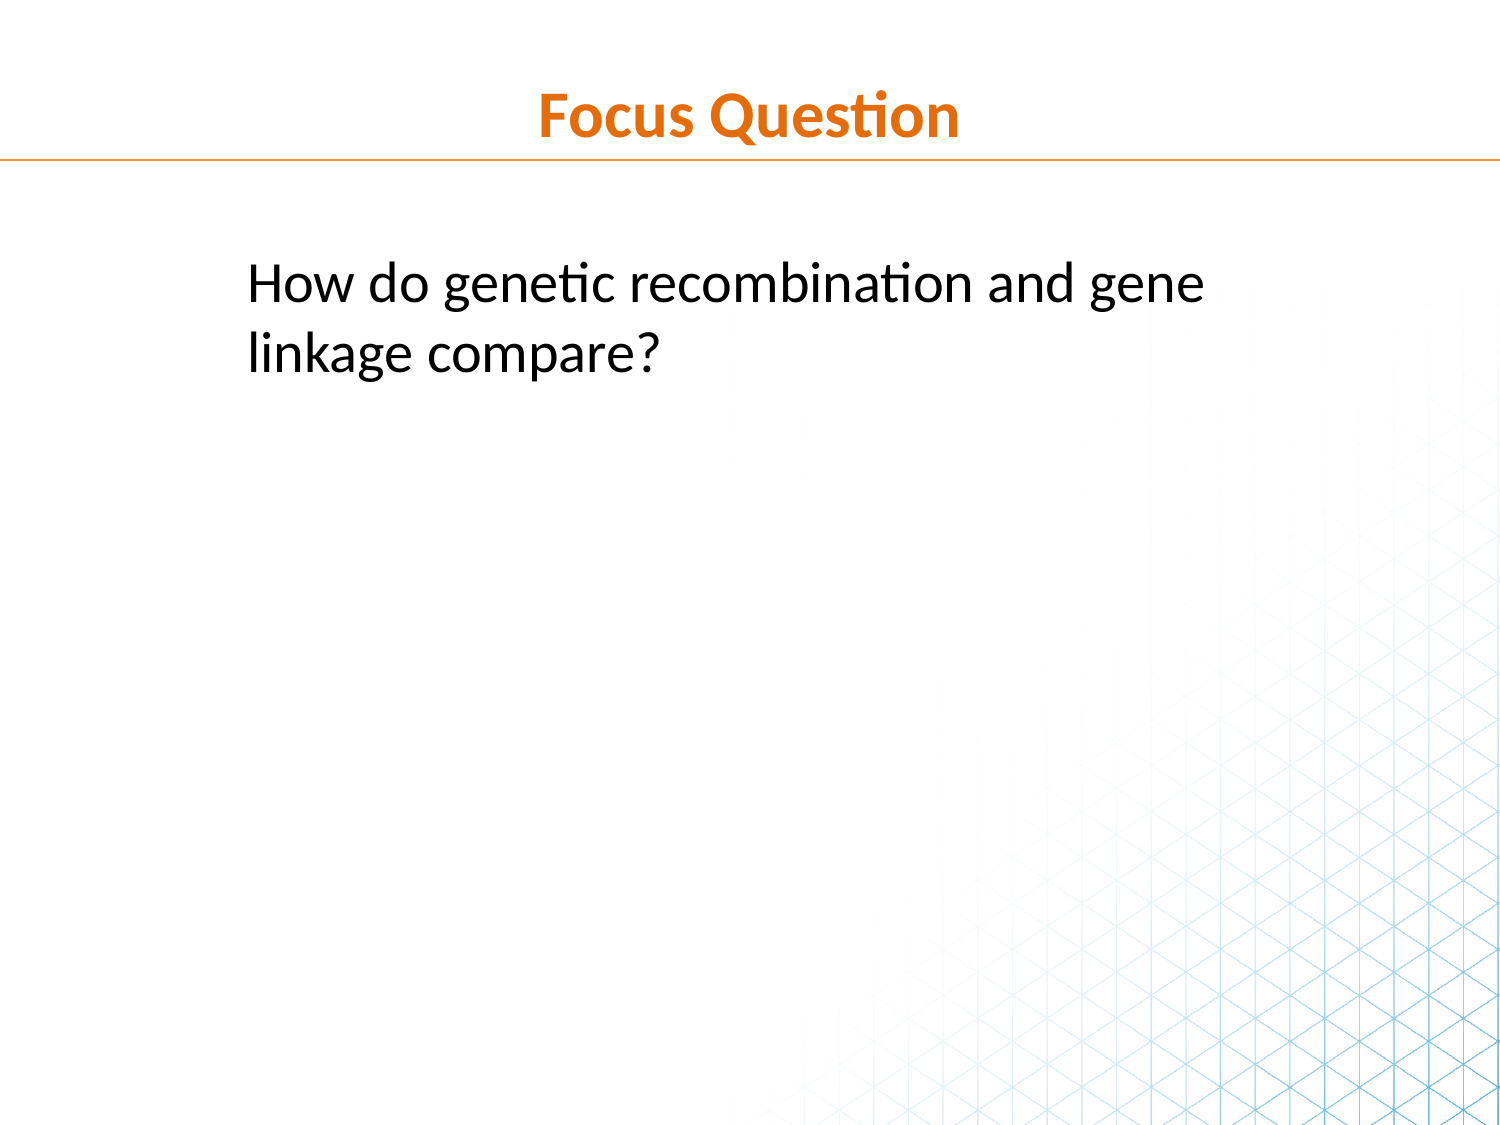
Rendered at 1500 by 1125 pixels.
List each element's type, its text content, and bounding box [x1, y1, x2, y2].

text_box Focus Question [149, 63, 1350, 159]
text_box How do genetic recombination and gene linkage compare? [232, 236, 1264, 392]
picture [721, 287, 1500, 1125]
